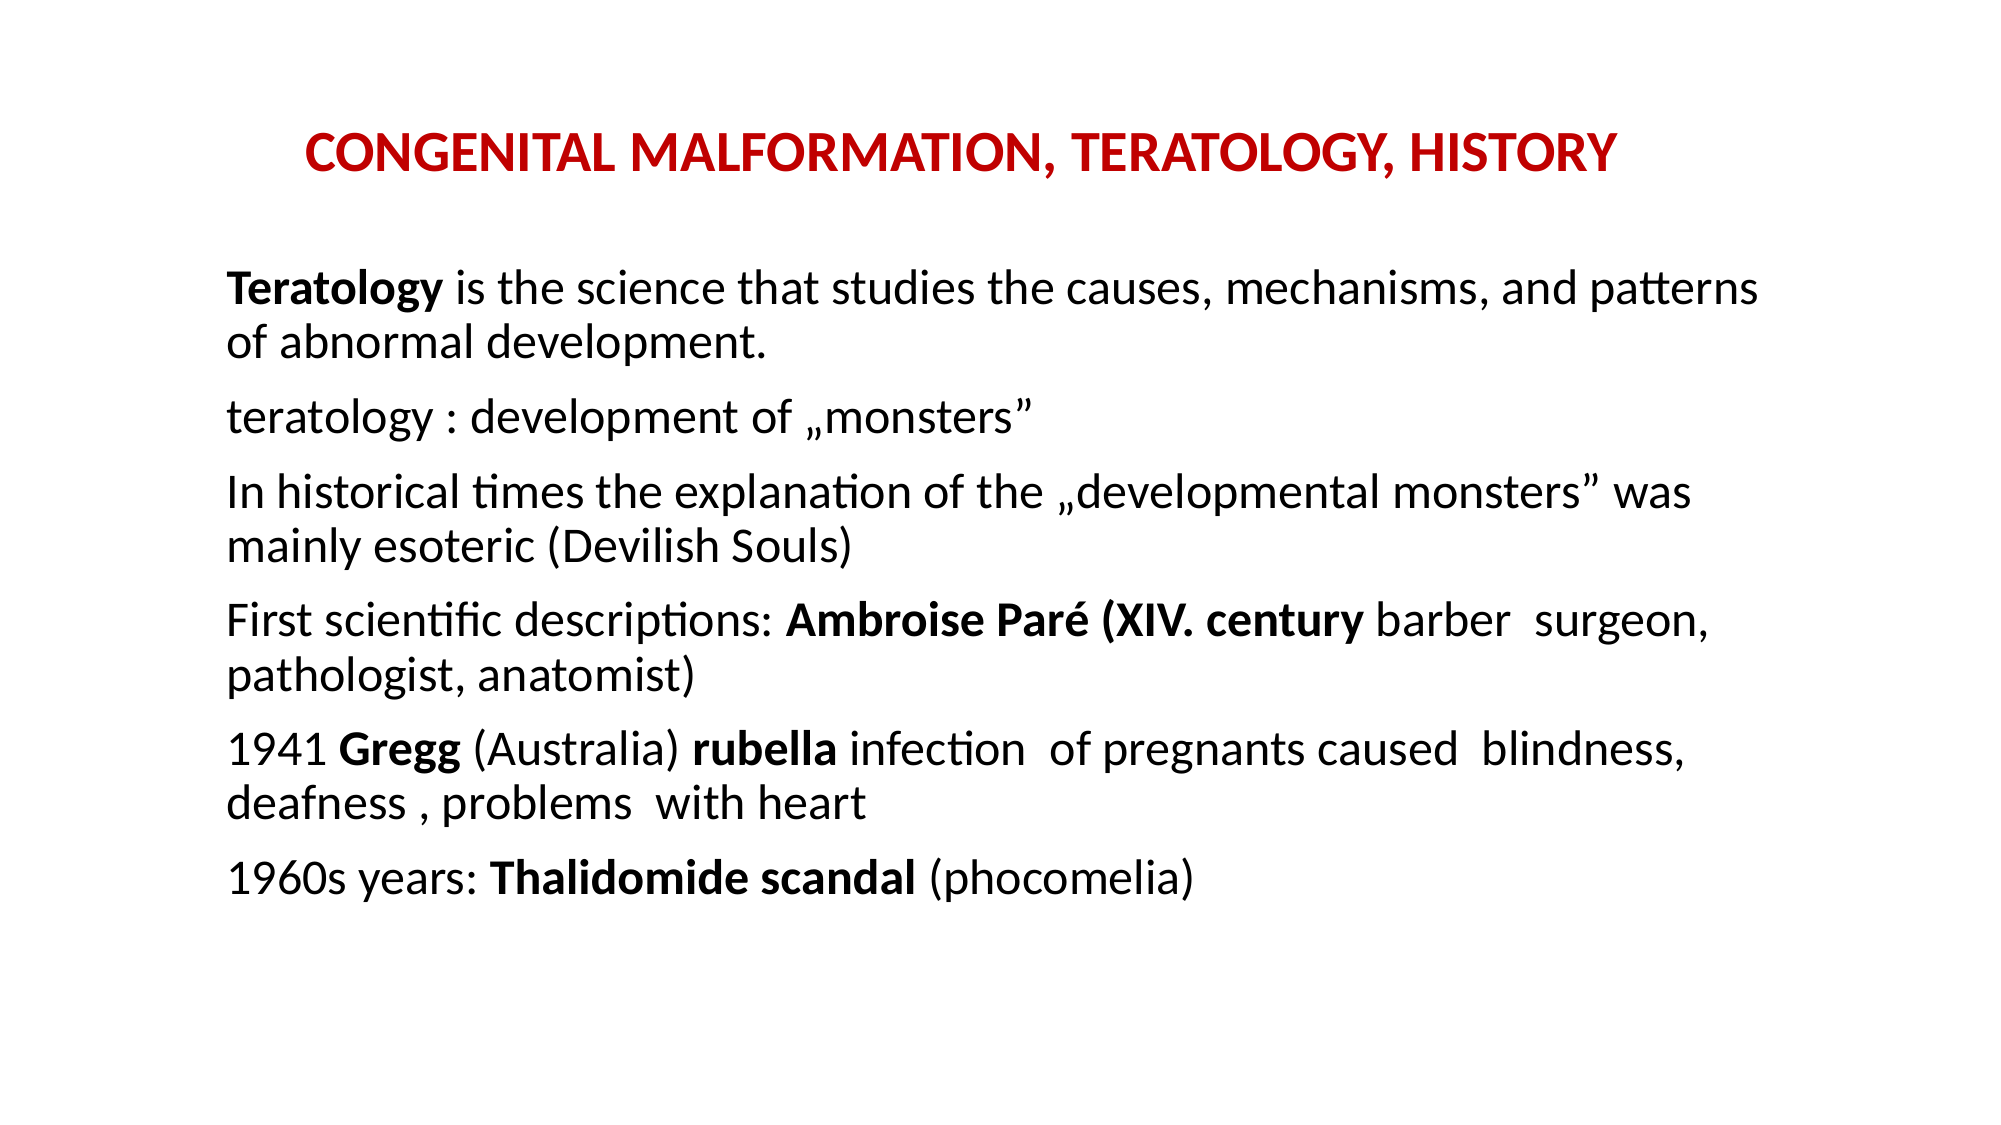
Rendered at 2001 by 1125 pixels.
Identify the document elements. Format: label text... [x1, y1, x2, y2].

title CONGENITAL MALFORMATION, TERATOLOGY, HISTORY [173, 45, 1750, 268]
list Teratology is the science that studies the causes, mechanisms, and patterns of abnormal development. teratology : development of „monsters” In historical times the explanation of the „developmental monsters” was mainly esoteric (Devilish Souls) First scientific descriptions: Ambroise Paré (XIV. century barber surgeon, pathologist, anatomist) 1941 Gregg (Australia) rubella infection of pregnants caused blindness, deafness , problems with heart 1960s years: Thalidomide scandal (phocomelia) [211, 253, 1789, 590]
